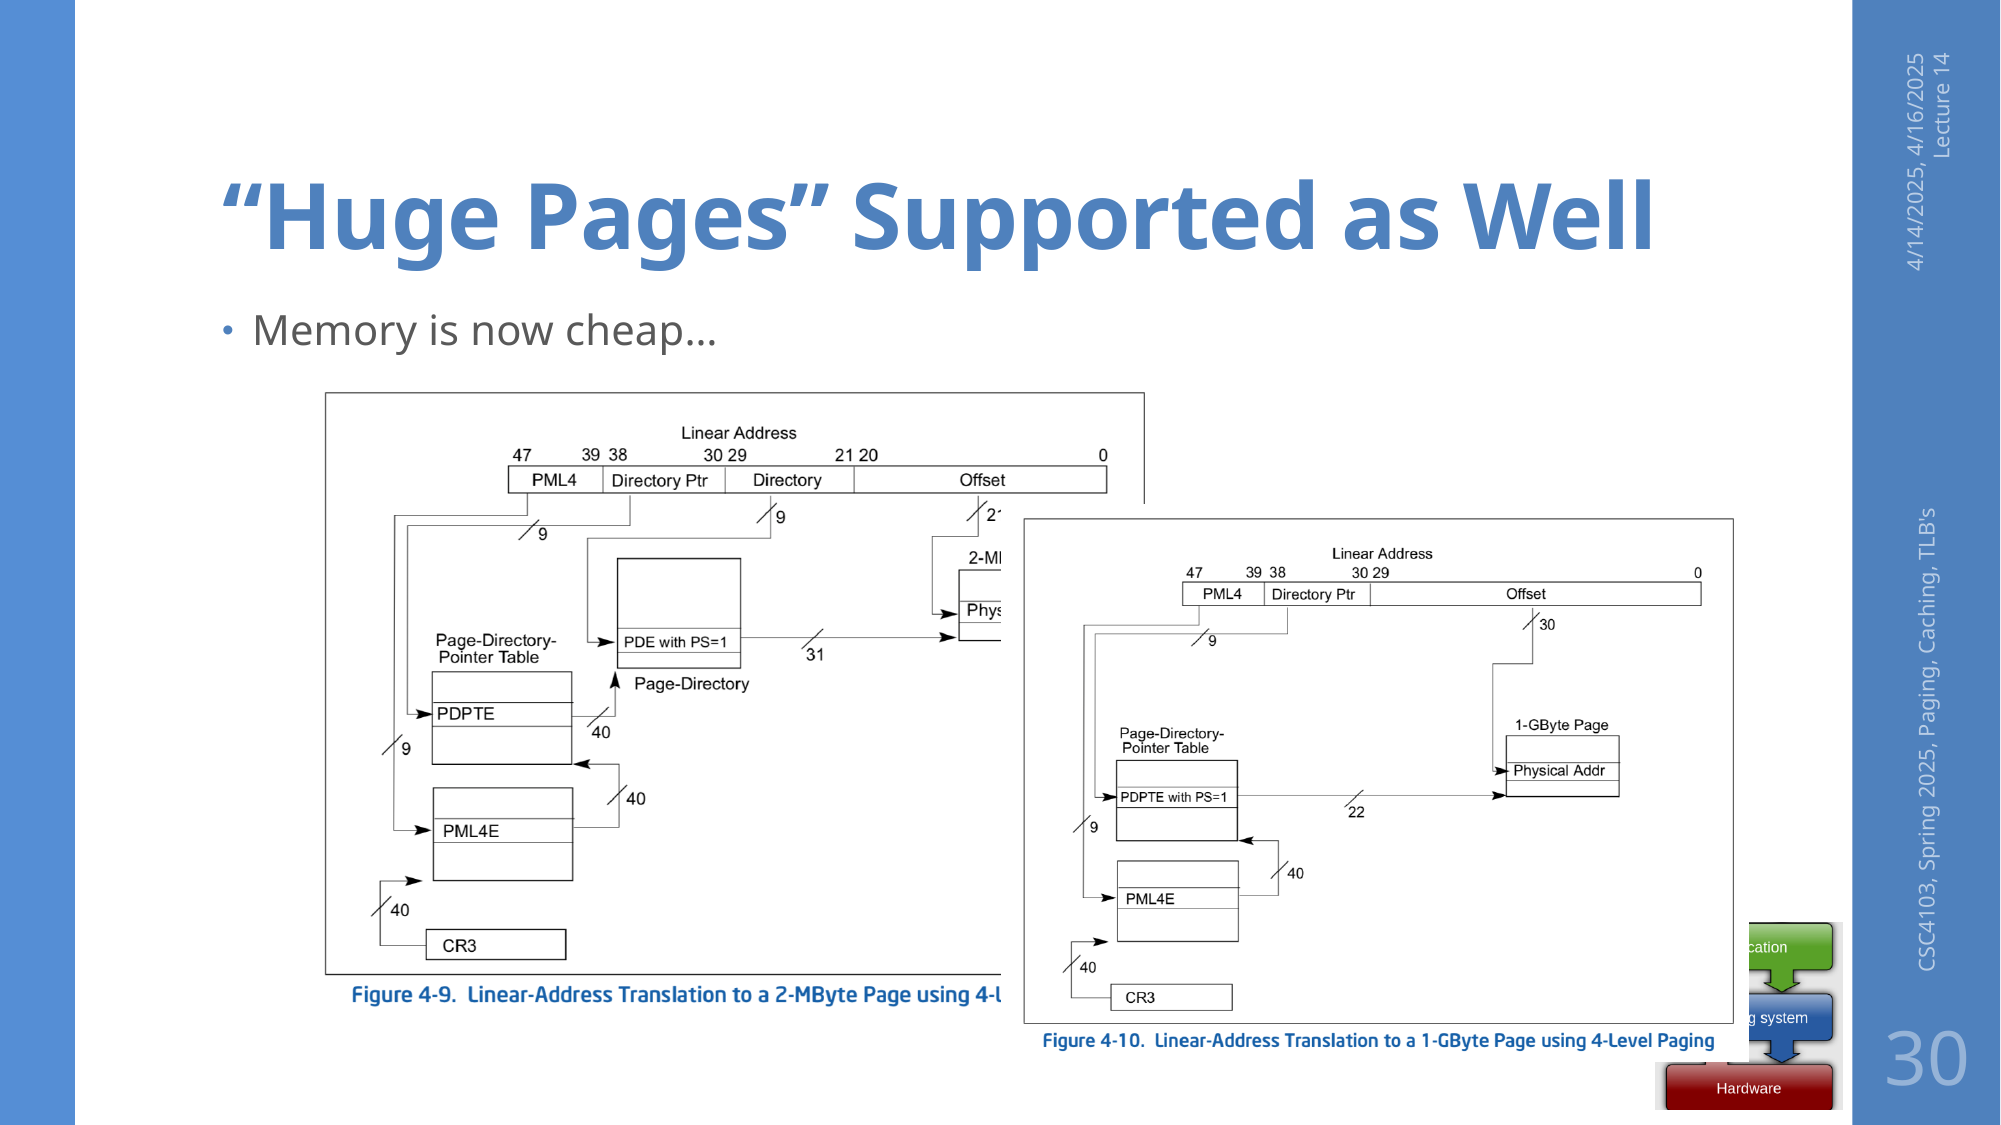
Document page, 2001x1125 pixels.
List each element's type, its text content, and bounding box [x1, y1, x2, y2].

footer CSC4103, Spring 2025, Paging, Caching, TLB's [1897, 400, 1958, 988]
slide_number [1897, 37, 1958, 351]
picture [317, 379, 1843, 1110]
title “Huge Pages” Supported as Well [206, 48, 1797, 278]
list Memory is now cheap… [206, 299, 1617, 1014]
slide_number 30 [1852, 1012, 2000, 1110]
